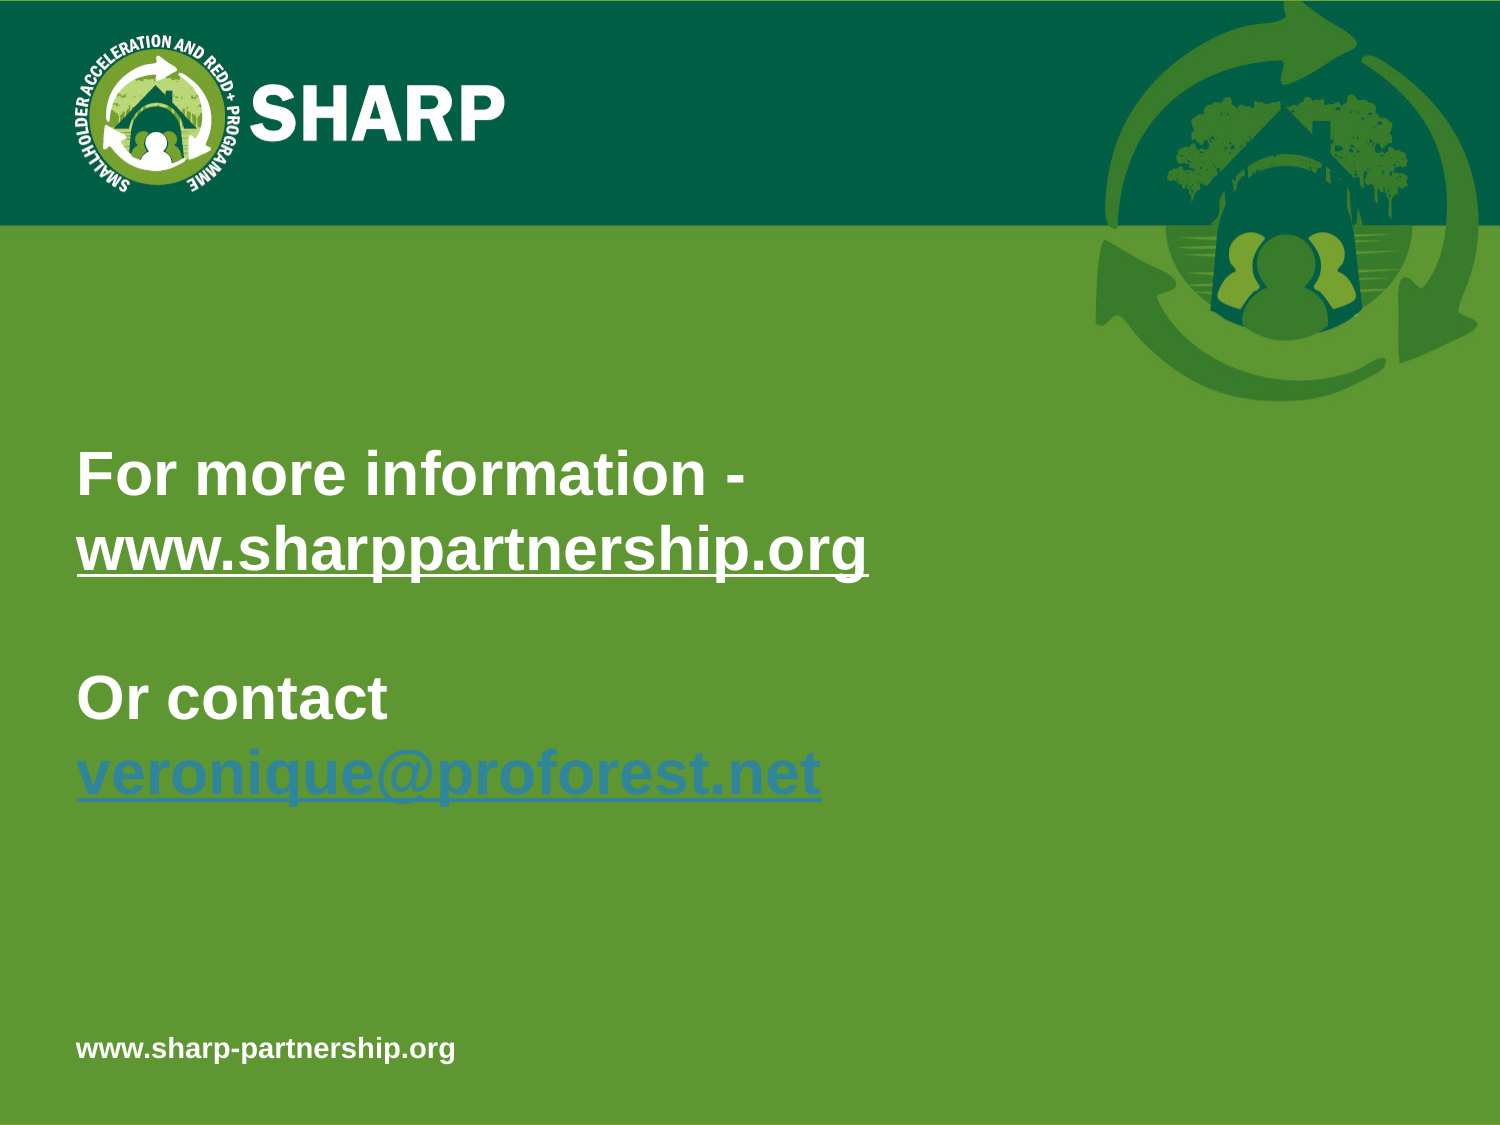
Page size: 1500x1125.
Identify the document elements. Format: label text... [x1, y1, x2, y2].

title For more information - www.sharppartnership.org Or contact veronique@proforest.net [76, 432, 990, 583]
picture [0, 1, 1500, 1124]
